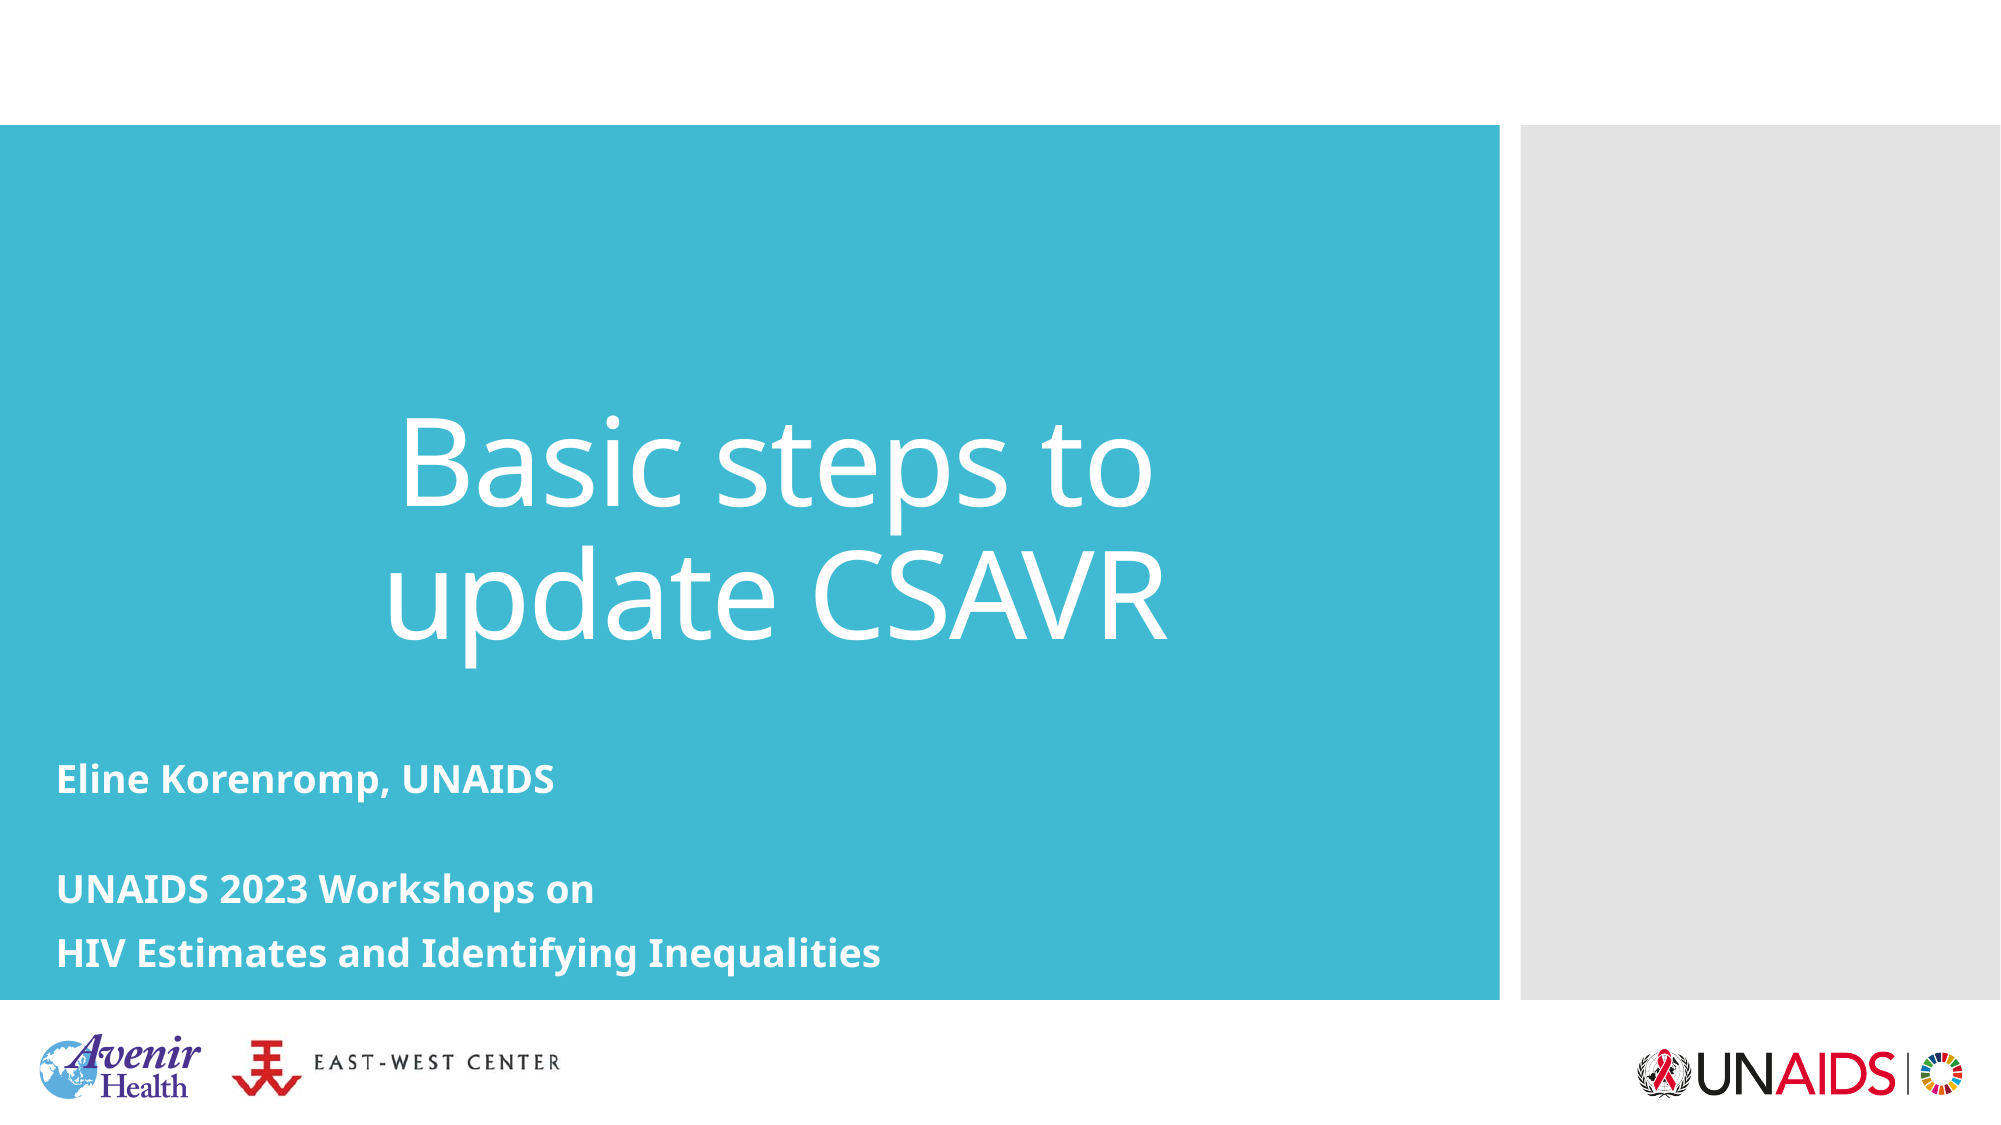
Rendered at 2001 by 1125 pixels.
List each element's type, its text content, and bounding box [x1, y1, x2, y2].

title Basic steps to update CSAVR [175, 213, 1376, 674]
picture [220, 1032, 568, 1098]
picture [37, 1033, 205, 1100]
subtitle Eline Korenromp, UNAIDS UNAIDS 2023 Workshops on HIV Estimates and Identifying Inequalities [40, 737, 1381, 984]
picture [1637, 1049, 1963, 1098]
